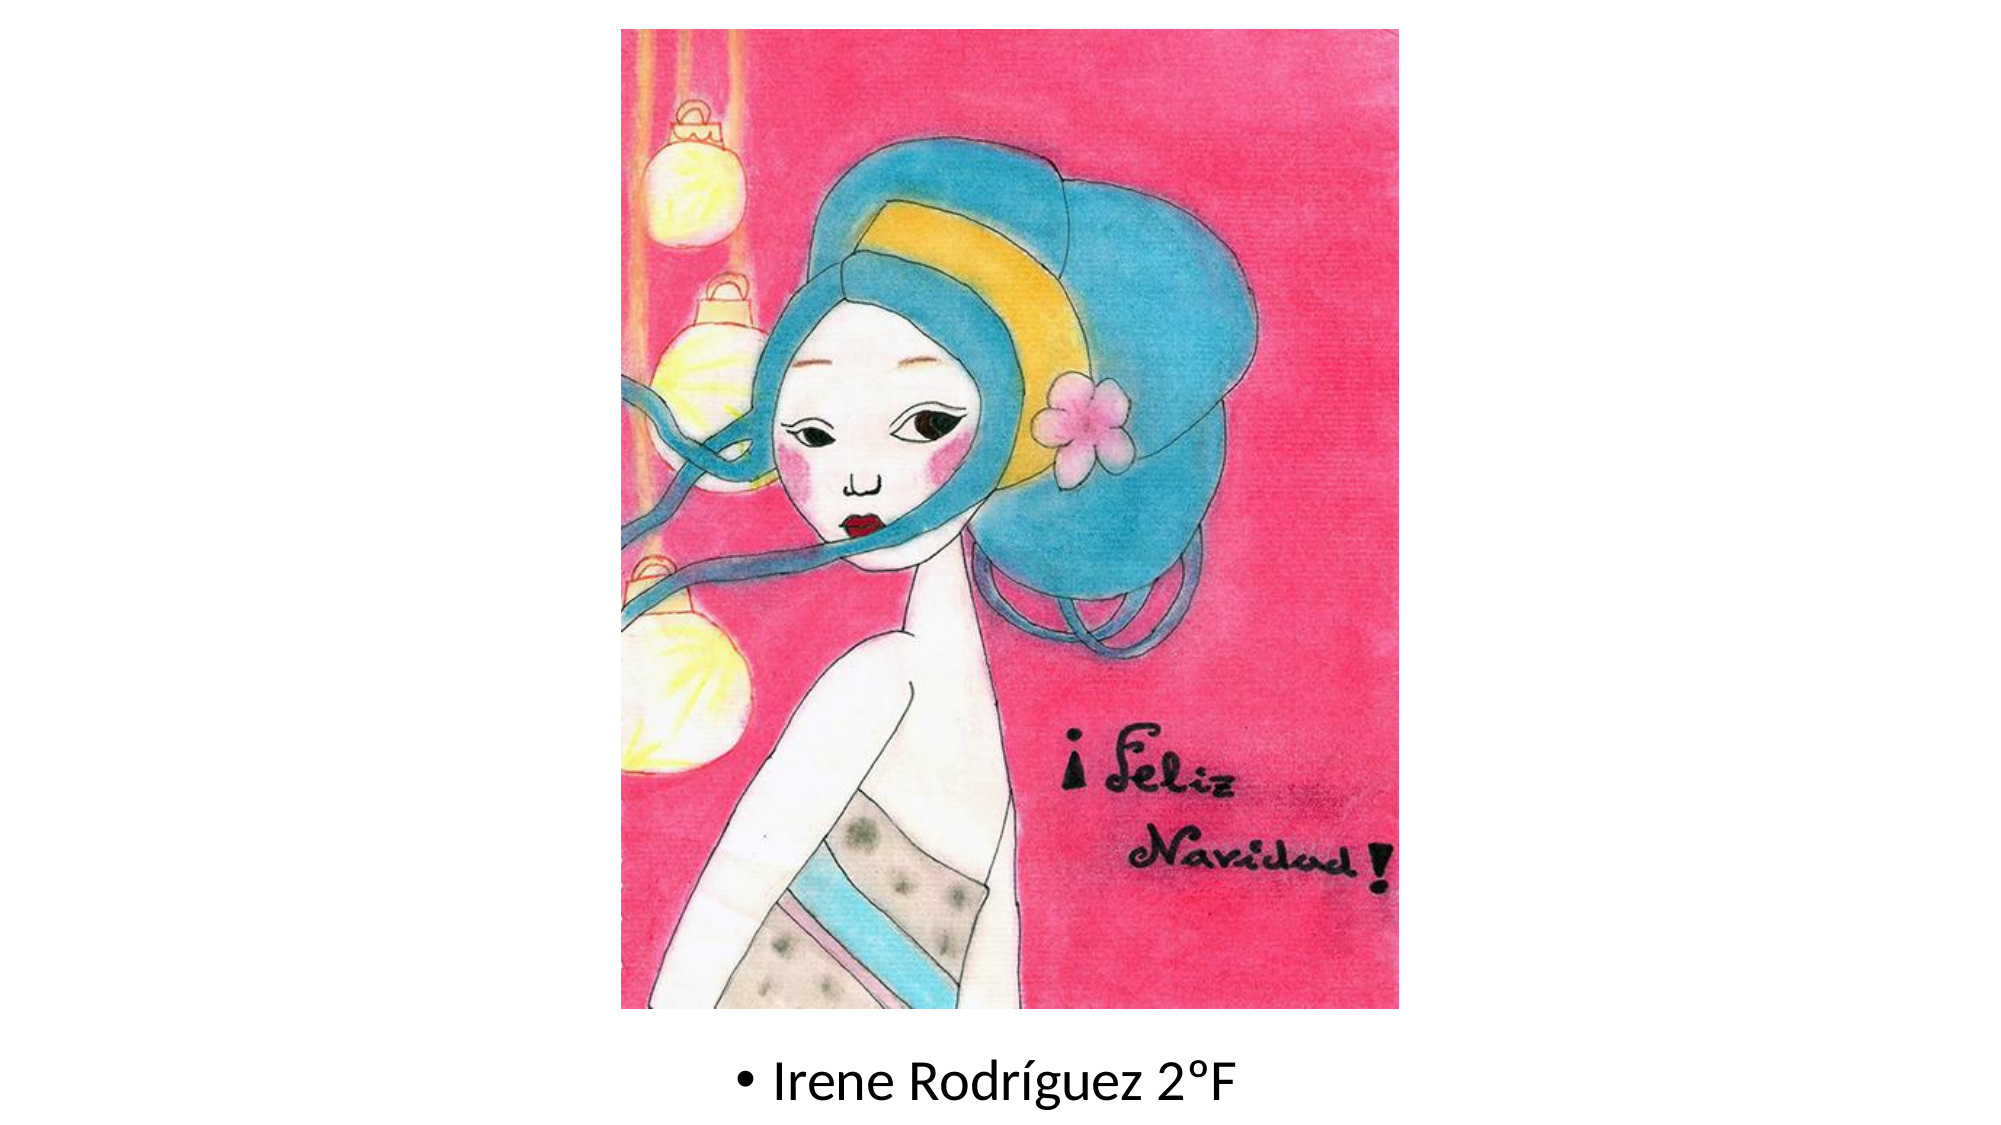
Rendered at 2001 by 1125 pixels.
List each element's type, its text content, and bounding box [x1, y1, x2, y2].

picture [620, 29, 1399, 1009]
list Irene Rodríguez 2ºF [720, 1042, 2000, 1125]
